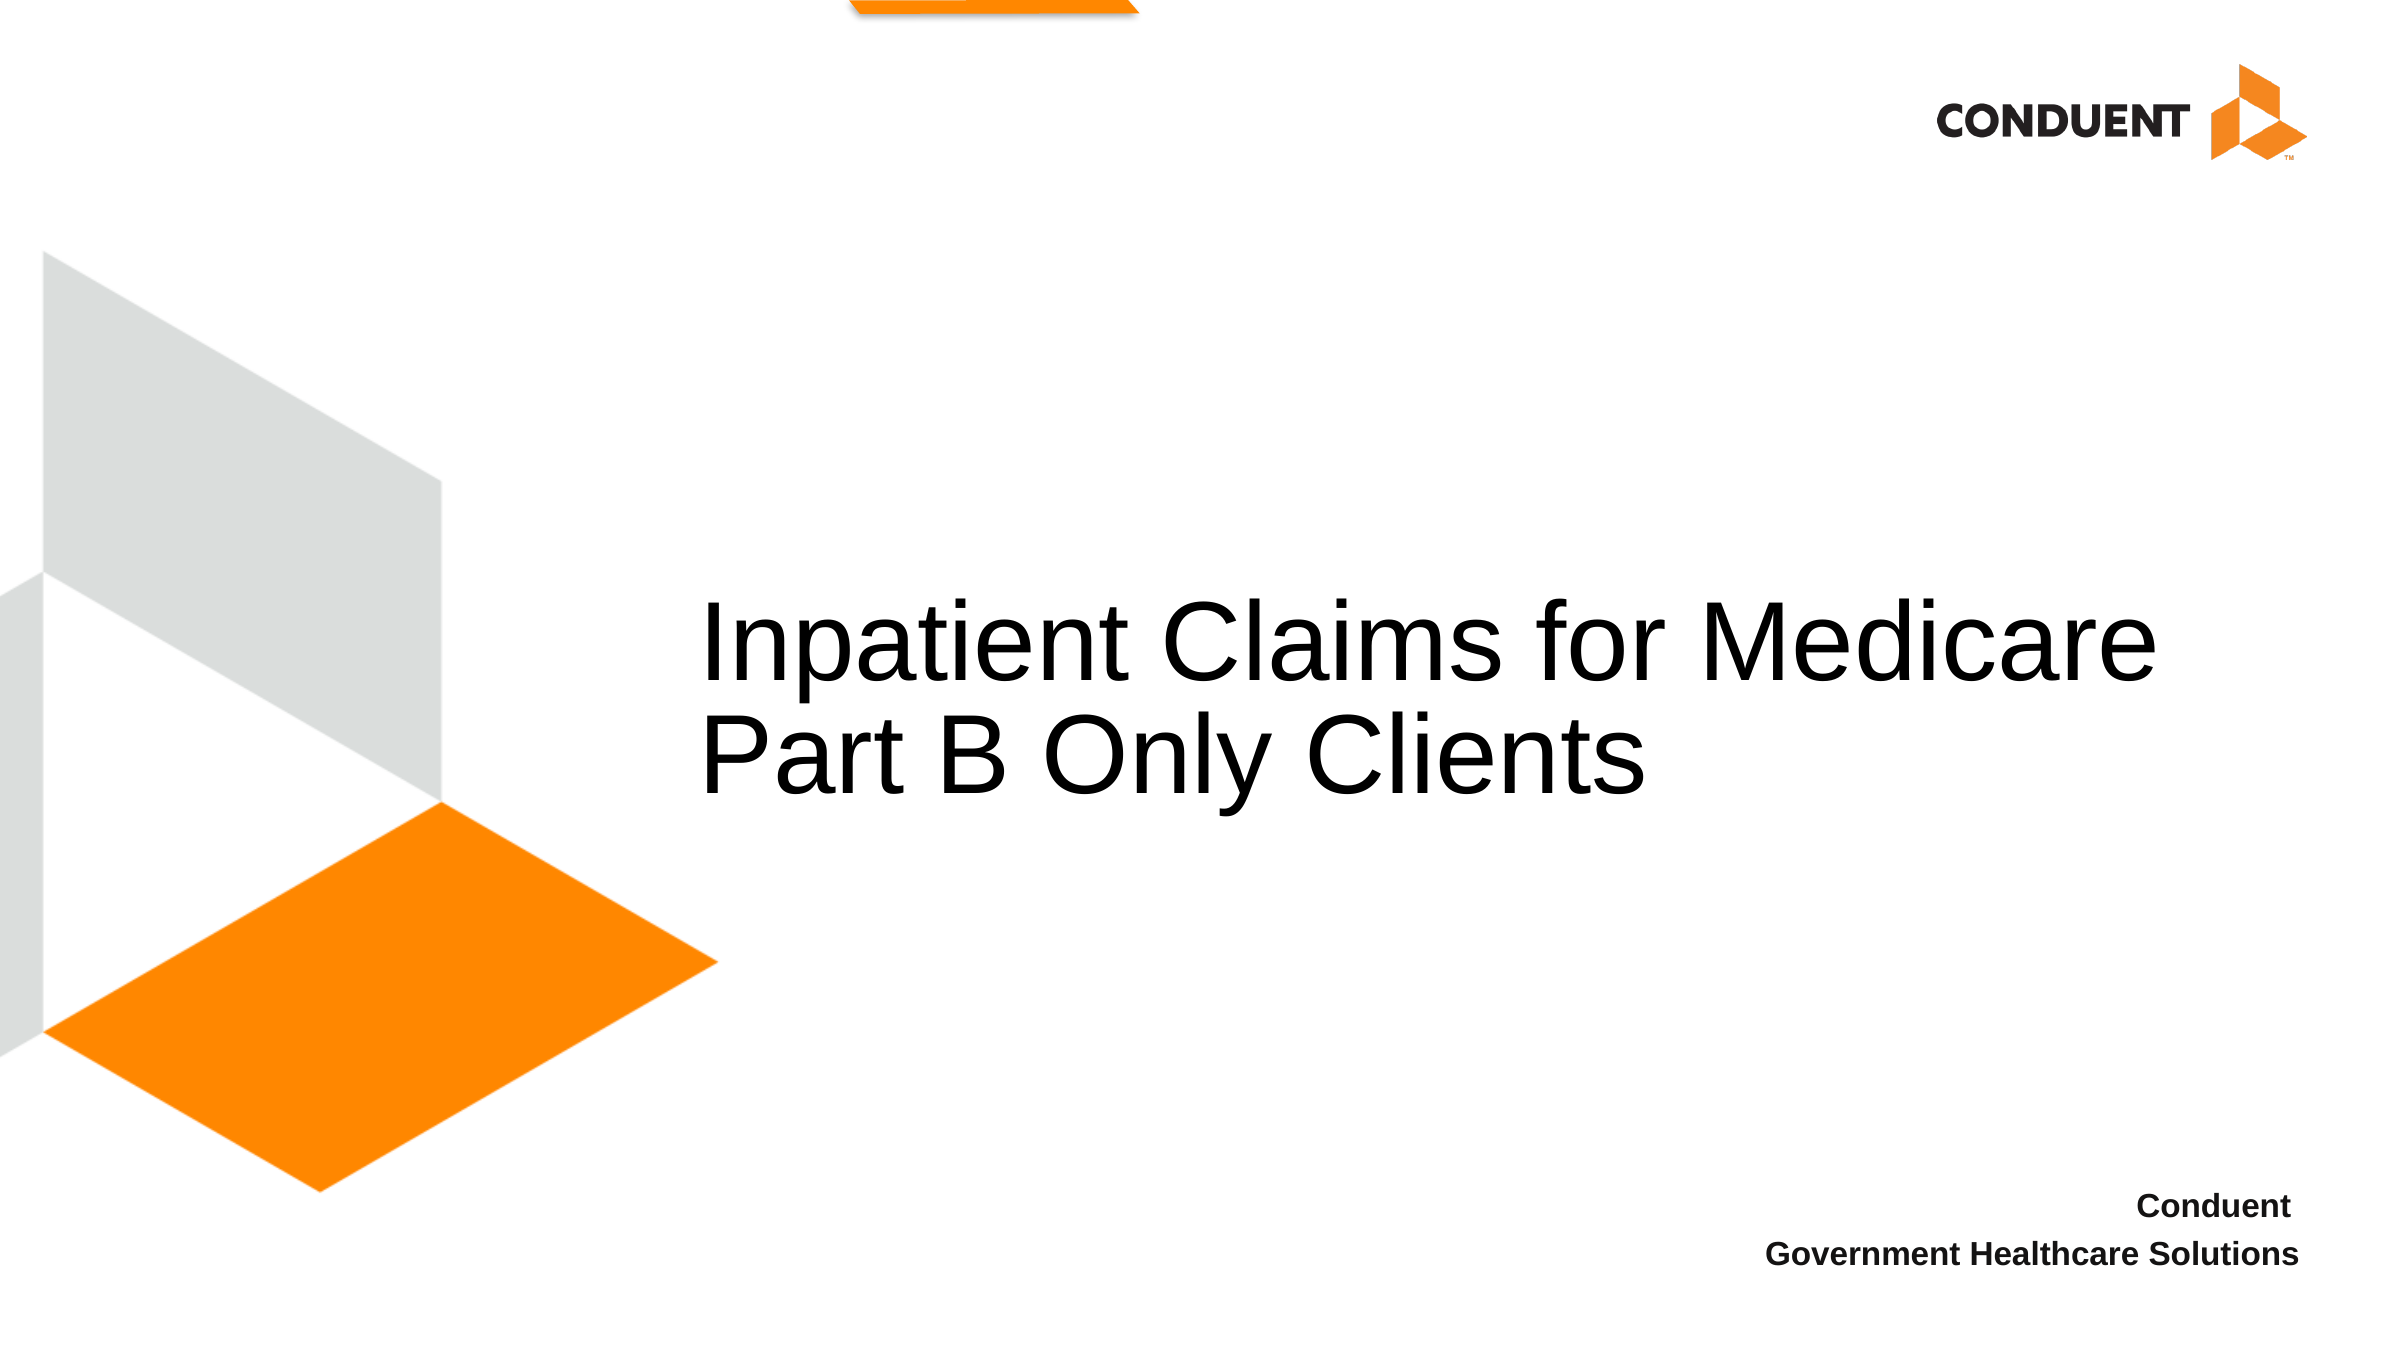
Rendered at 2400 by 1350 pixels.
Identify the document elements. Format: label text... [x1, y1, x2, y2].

list Conduent Government Healthcare Solutions [1412, 1176, 2316, 1296]
title Inpatient Claims for Medicare Part B Only Clients [683, 598, 2210, 824]
